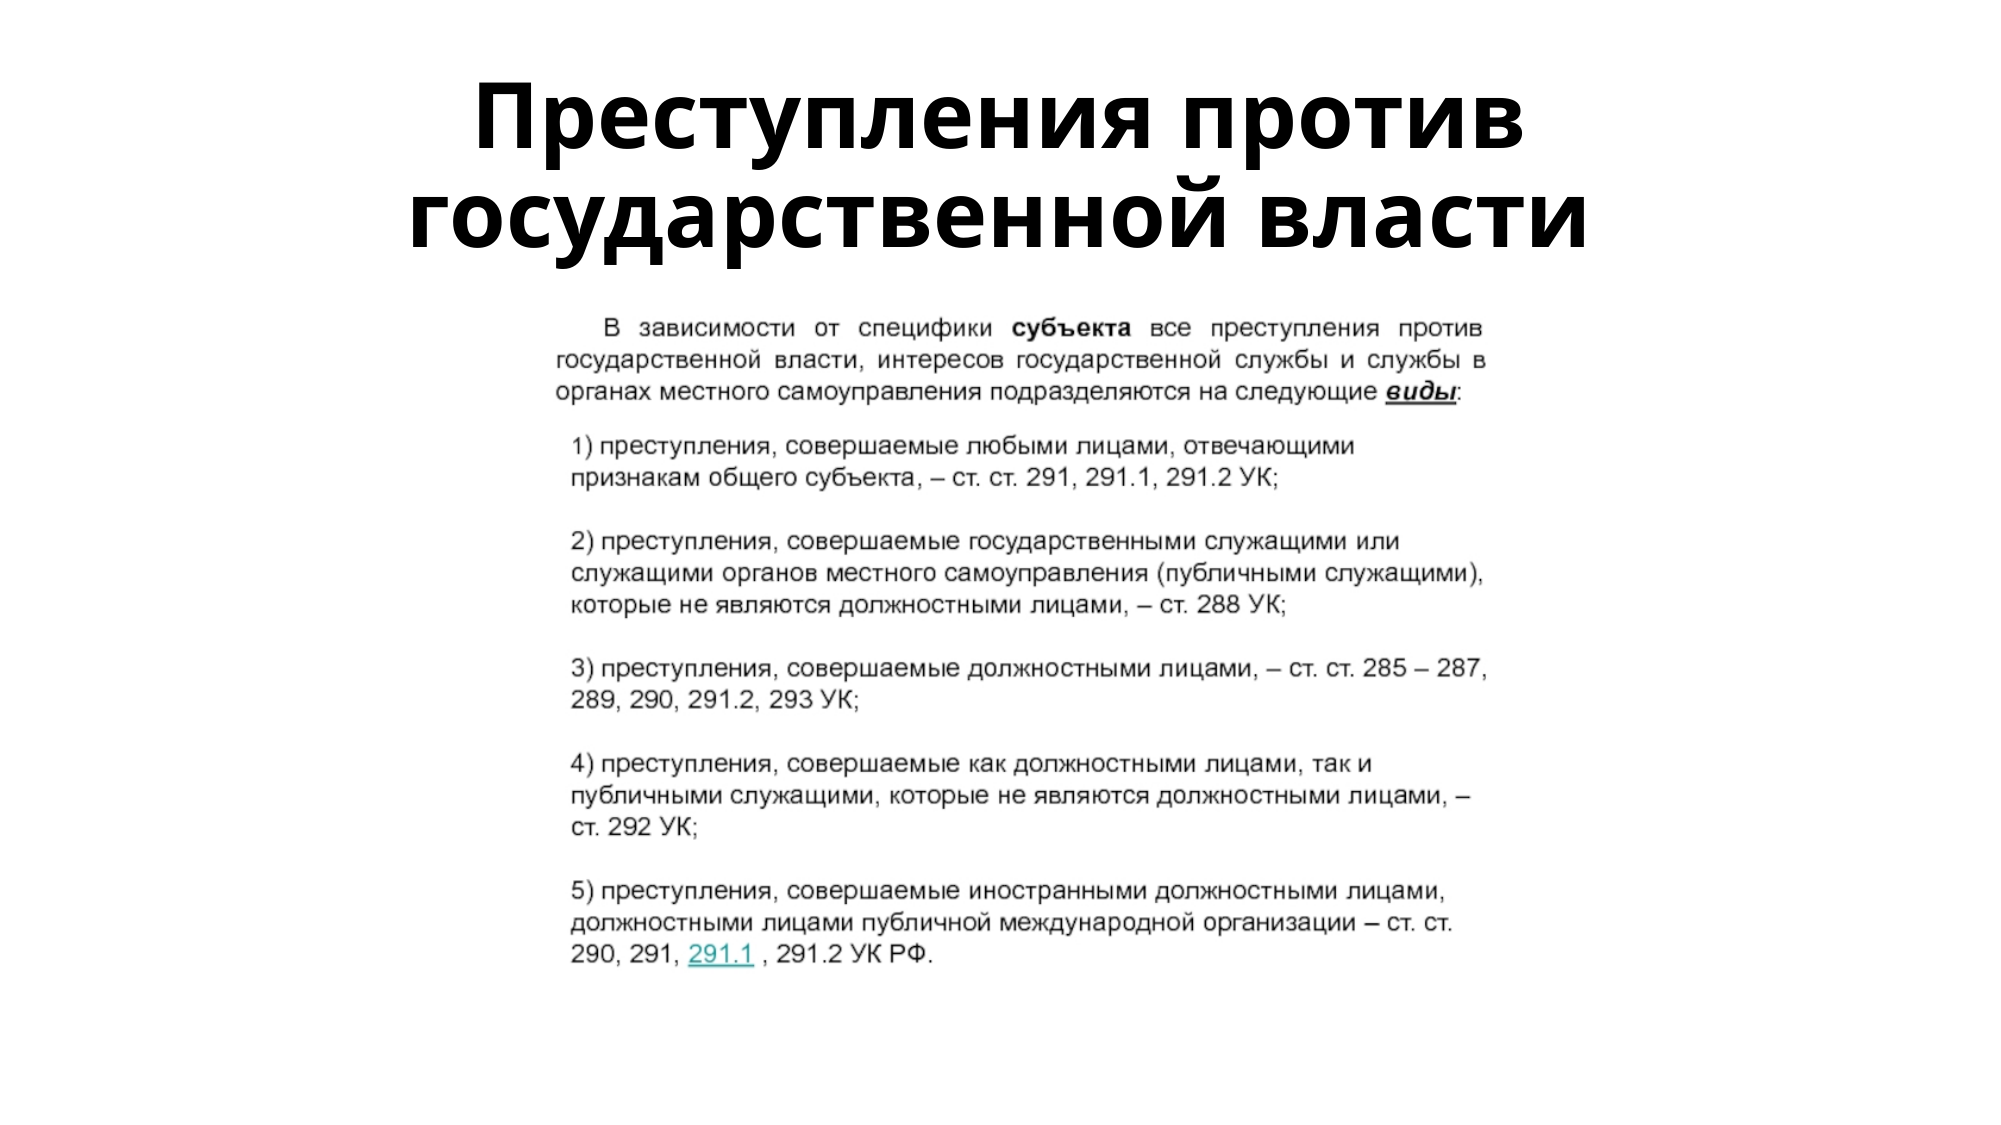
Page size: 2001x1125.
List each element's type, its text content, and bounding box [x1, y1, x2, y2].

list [547, 306, 1499, 1021]
title Преступления против государственной власти [137, 59, 1863, 278]
